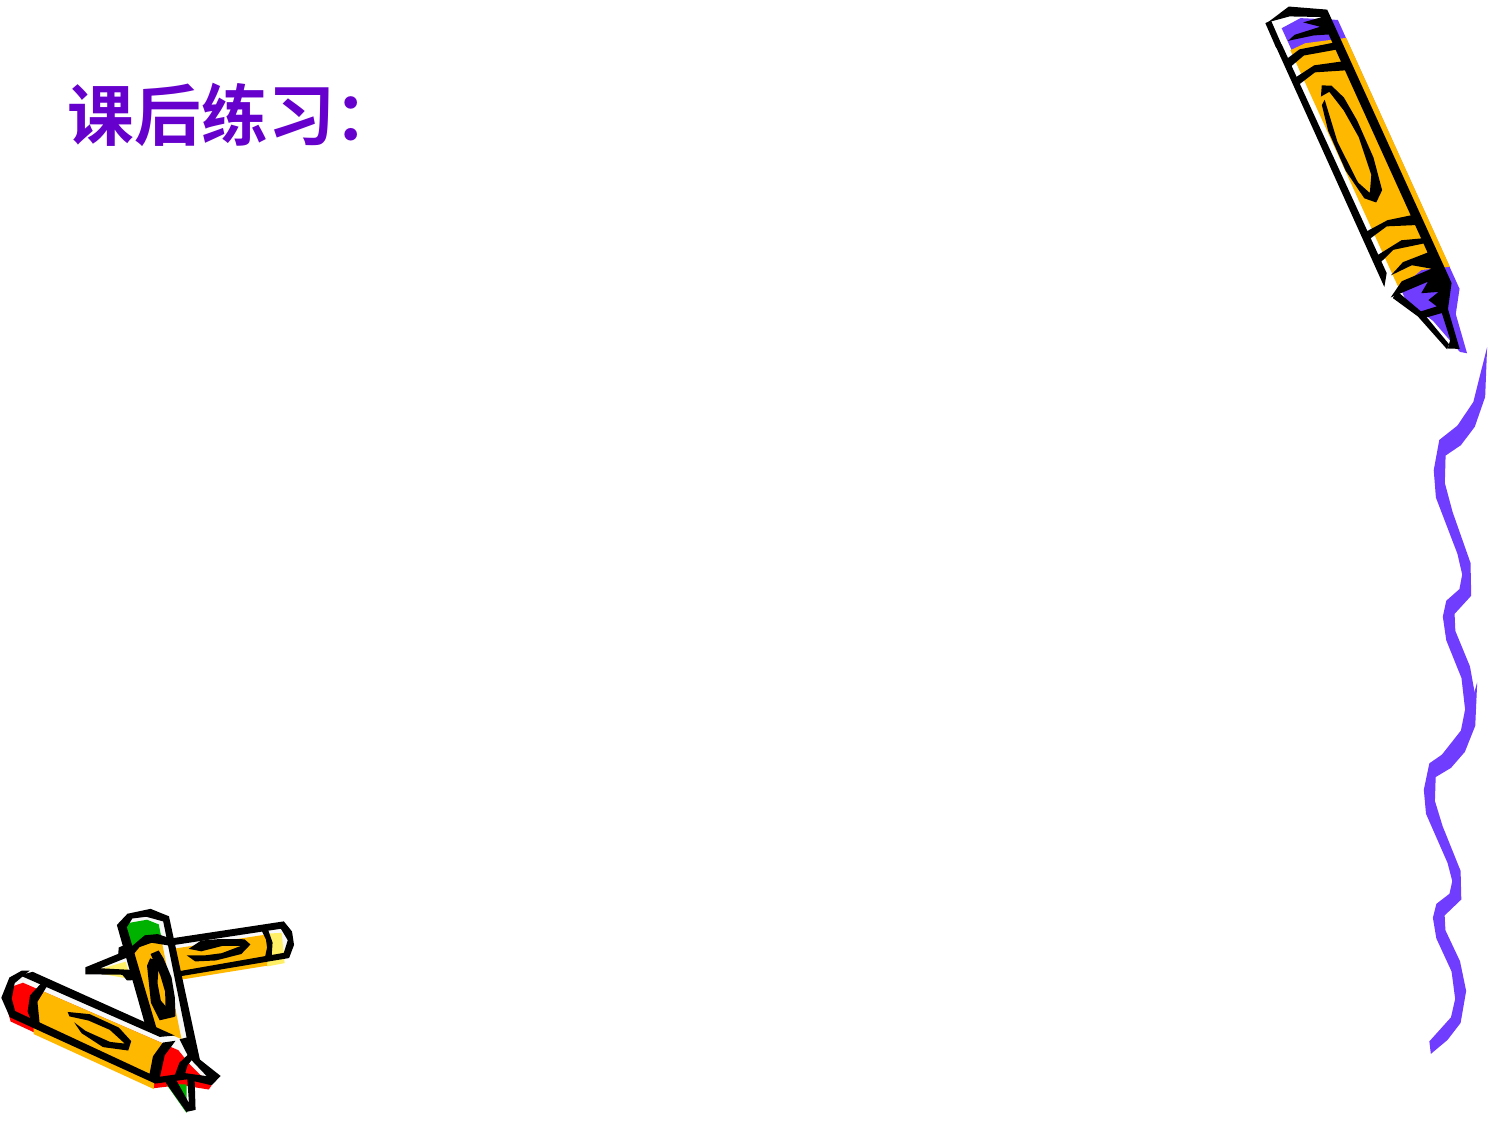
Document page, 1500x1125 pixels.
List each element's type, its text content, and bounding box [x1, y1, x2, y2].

text_box 课后练习： [53, 66, 417, 161]
